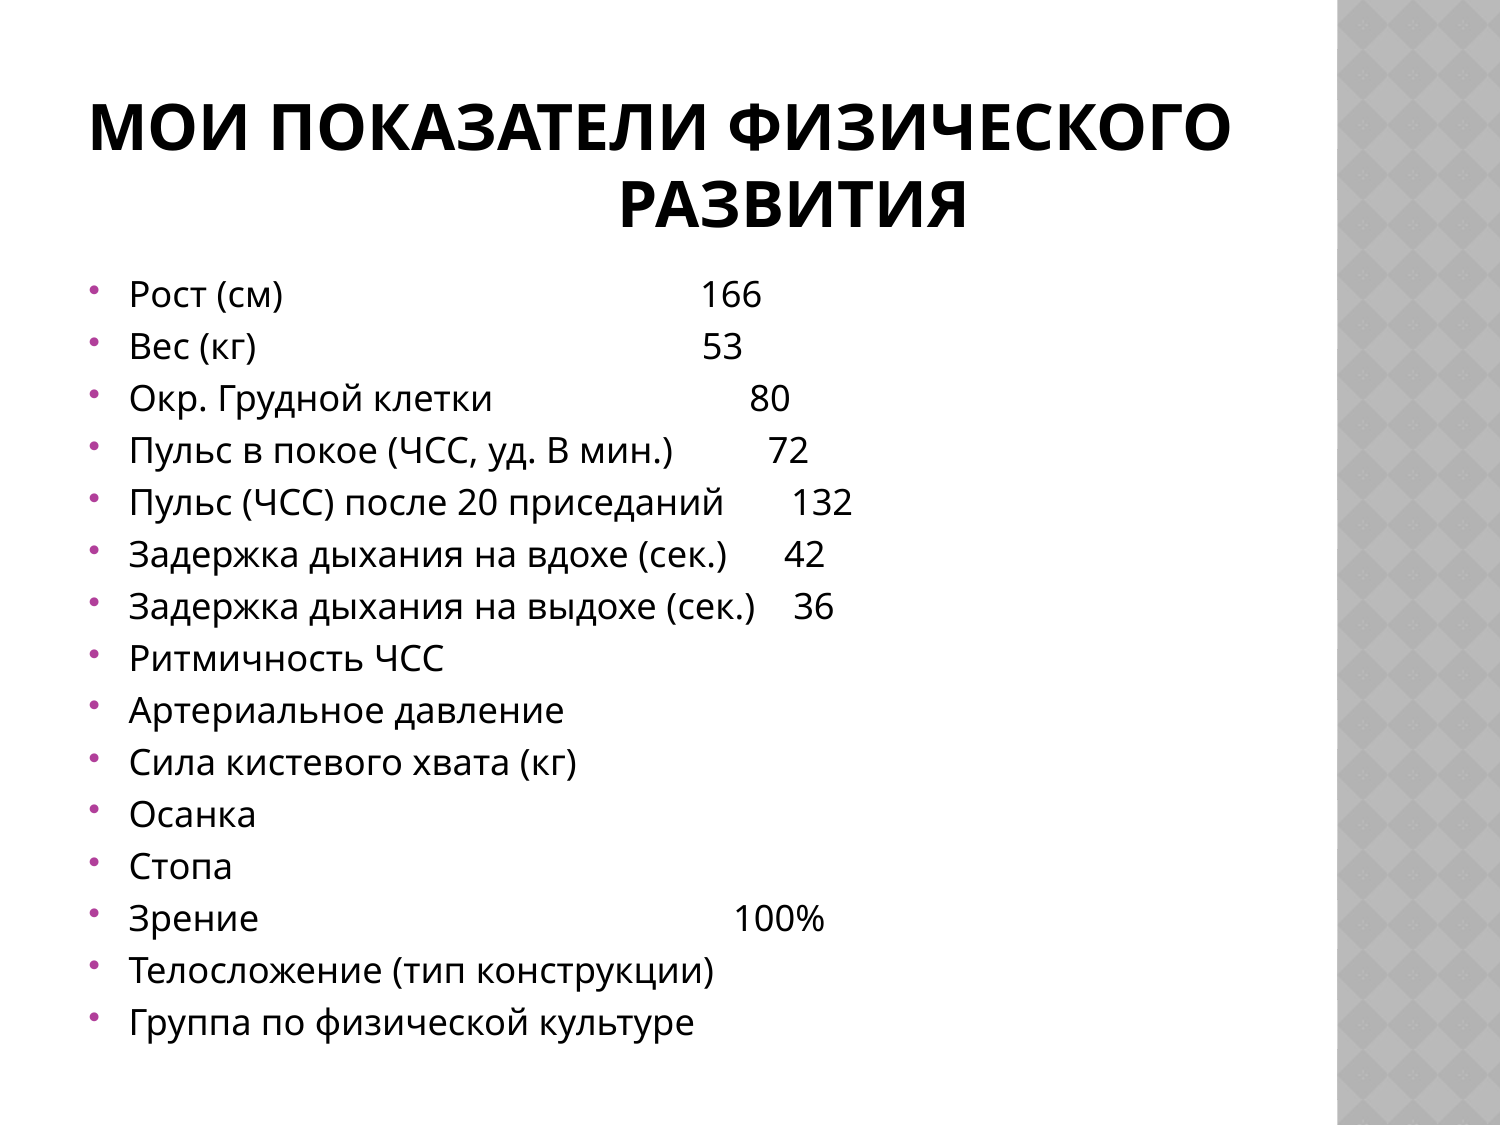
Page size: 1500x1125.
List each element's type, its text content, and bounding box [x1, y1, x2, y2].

title Мои показатели физического развития [75, 52, 1263, 240]
list Рост (см) 166 Вес (кг) 53 Окр. Грудной клетки 80 Пульс в покое (ЧСС, уд. В мин.) 72 Пульс (ЧСС) после 20 приседаний 132 Задержка дыхания на вдохе (сек.) 42 Задержка дыхания на выдохе (сек.) 36 Ритмичность ЧСС Артериальное давление Сила кистевого хвата (кг) Осанка Стопа Зрение 100% Телосложение (тип конструкции) Группа по физической культуре [75, 264, 1263, 1059]
